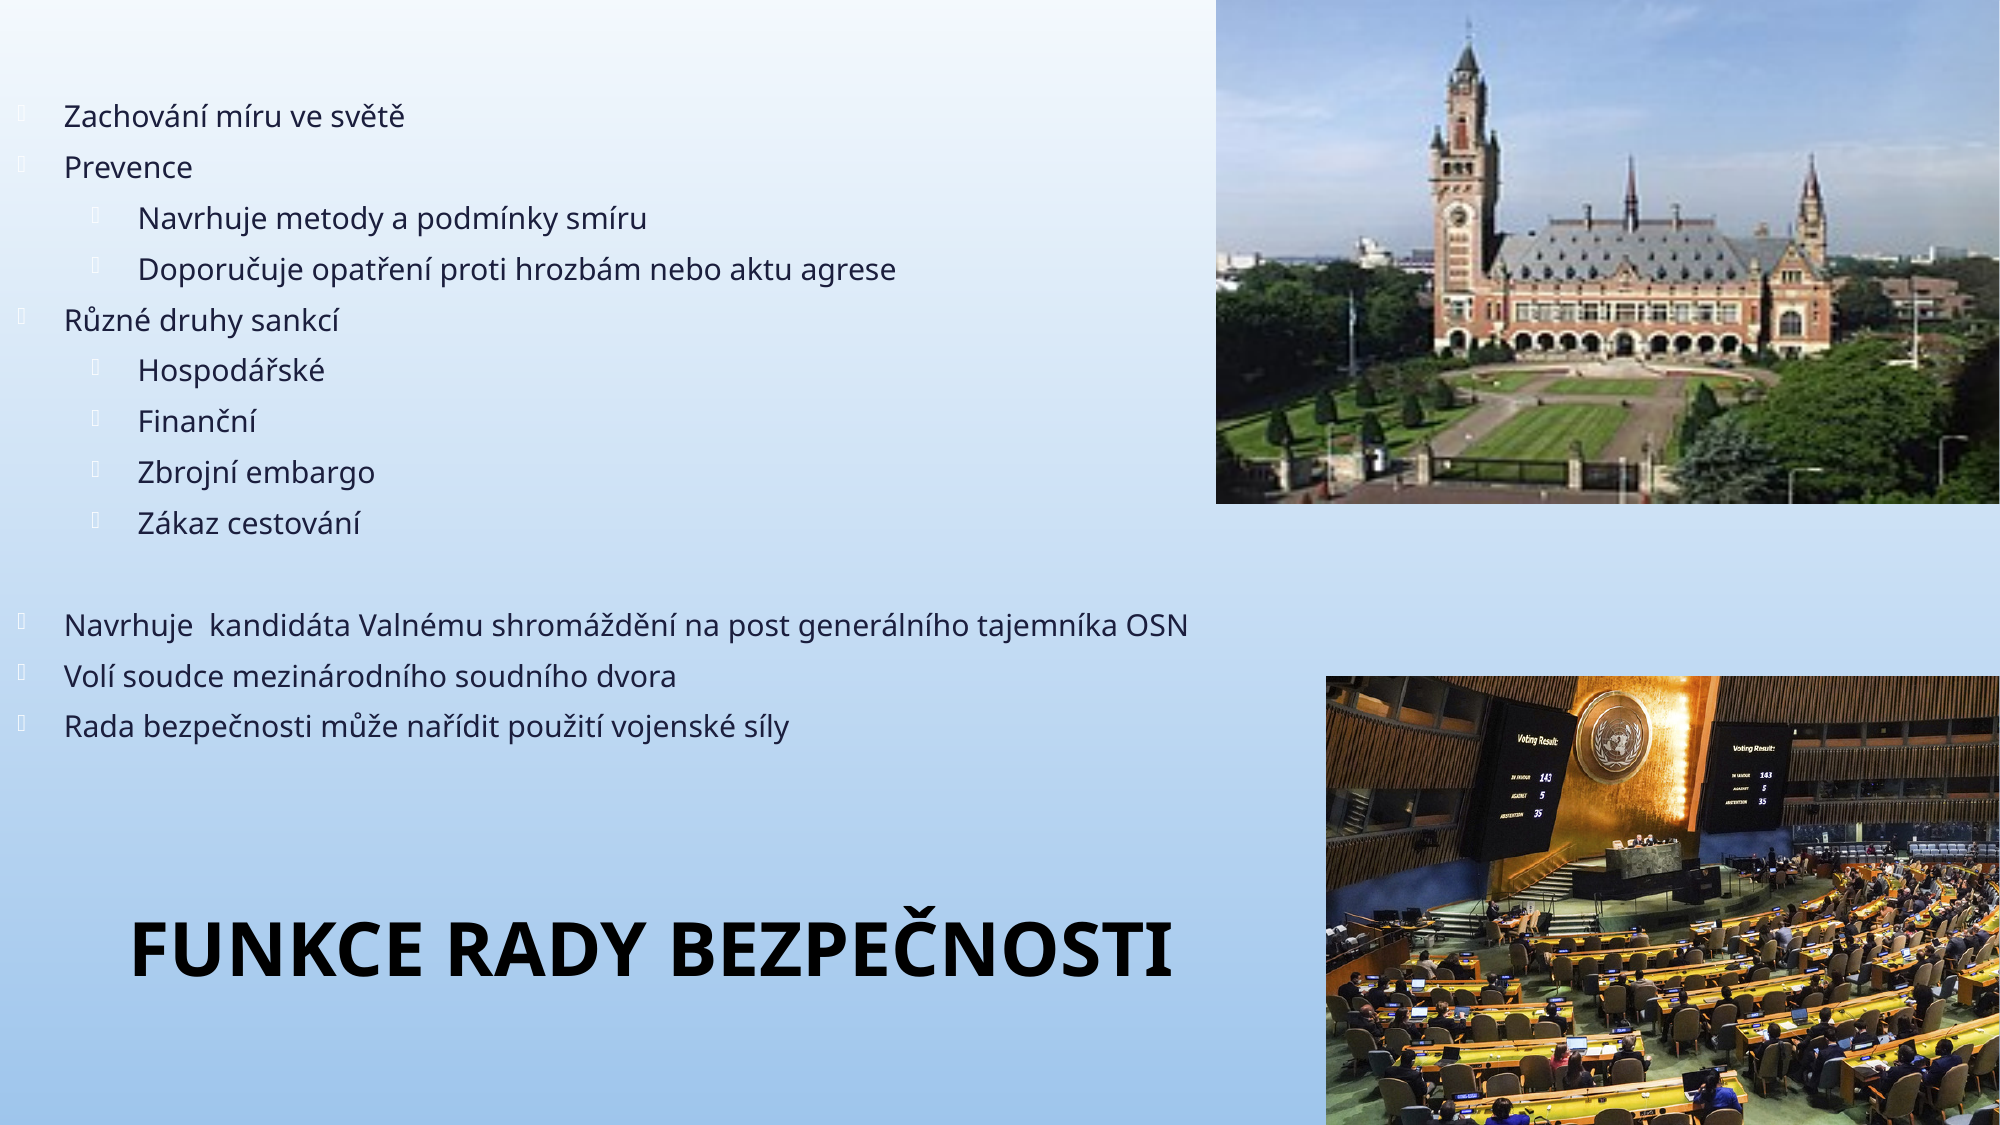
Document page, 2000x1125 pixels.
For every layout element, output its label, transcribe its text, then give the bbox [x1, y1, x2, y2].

list Zachování míru ve světě Prevence Navrhuje metody a podmínky smíru Doporučuje opatření proti hrozbám nebo aktu agrese Různé druhy sankcí Hospodářské Finanční Zbrojní embargo Zákaz cestování Navrhuje kandidáta Valnému shromáždění na post generálního tajemníka OSN Volí soudce mezinárodního soudního dvora Rada bezpečnosti může nařídit použití vojenské síly [2, 90, 1810, 752]
title Funkce rady bezpečnosti [113, 822, 1325, 1070]
picture [1325, 676, 2000, 1125]
picture [1216, 0, 2000, 504]
